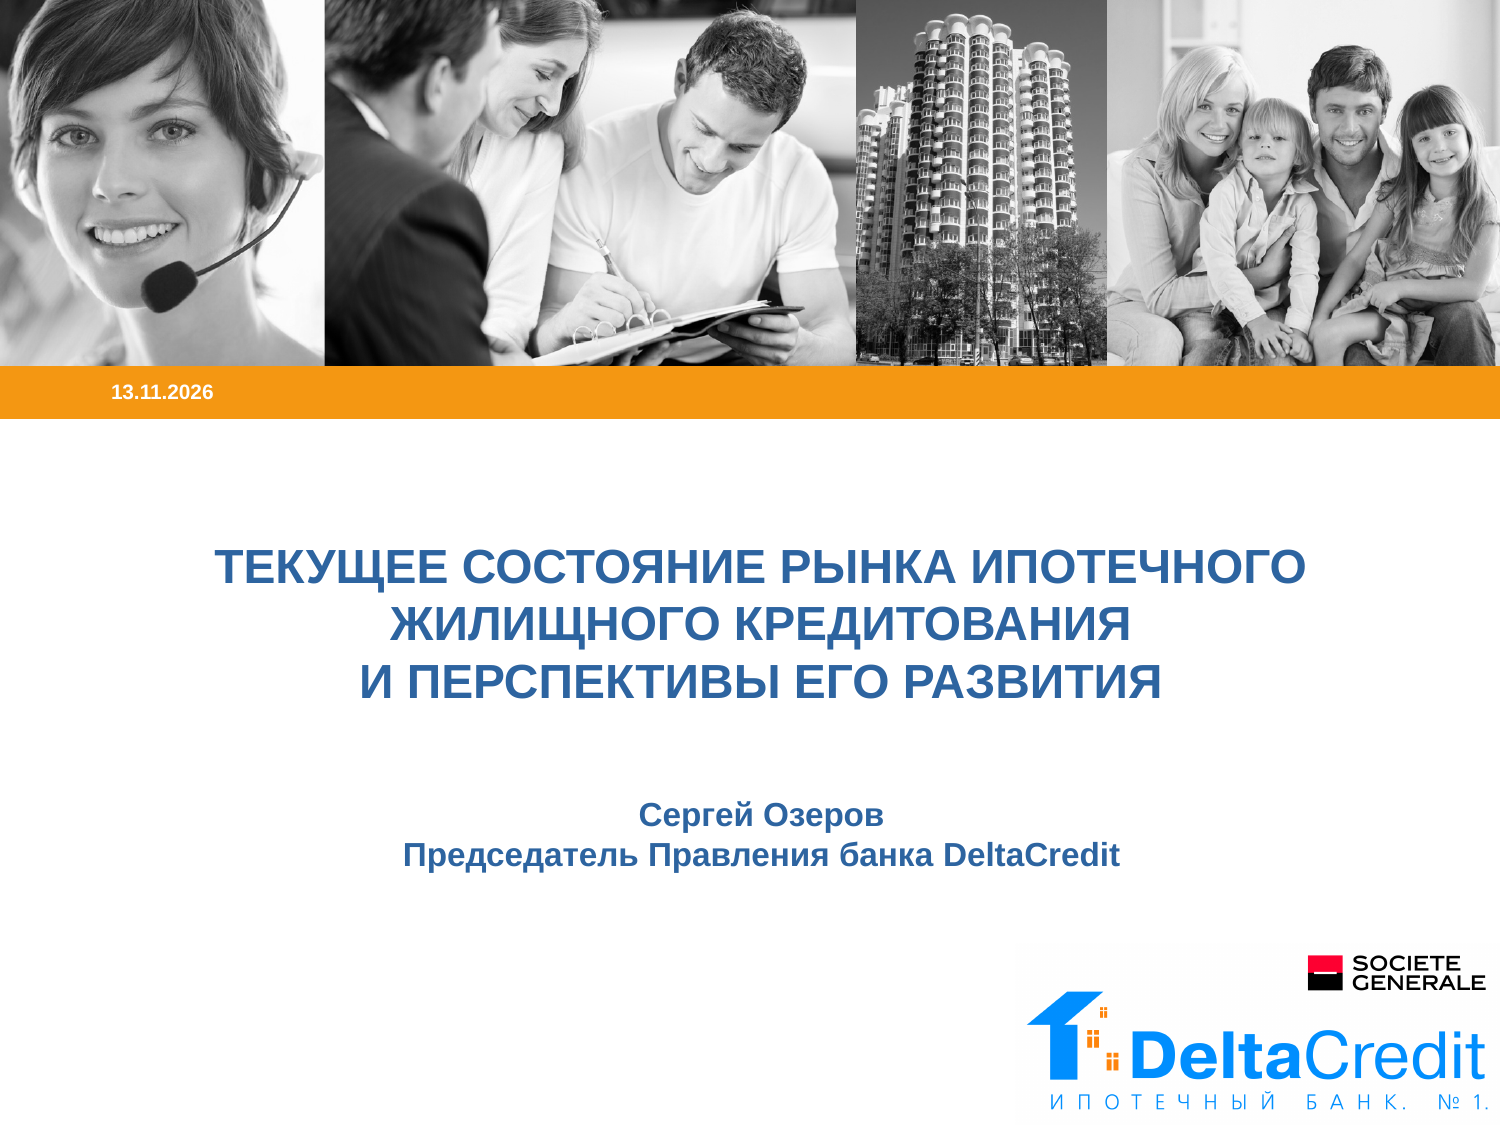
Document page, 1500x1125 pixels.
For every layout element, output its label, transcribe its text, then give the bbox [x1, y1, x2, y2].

picture [1015, 943, 1500, 1125]
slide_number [0, 361, 325, 421]
text_box ТЕКУЩЕЕ СОСТОЯНИЕ РЫНКА ИПОТЕЧНОГО ЖИЛИЩНОГО КРЕДИТОВАНИЯ И ПЕРСПЕКТИВЫ ЕГО РАЗВИТИЯ [123, 527, 1399, 716]
subtitle Сергей Озеров Председатель Правления банка DeltaCredit [230, 716, 1294, 976]
